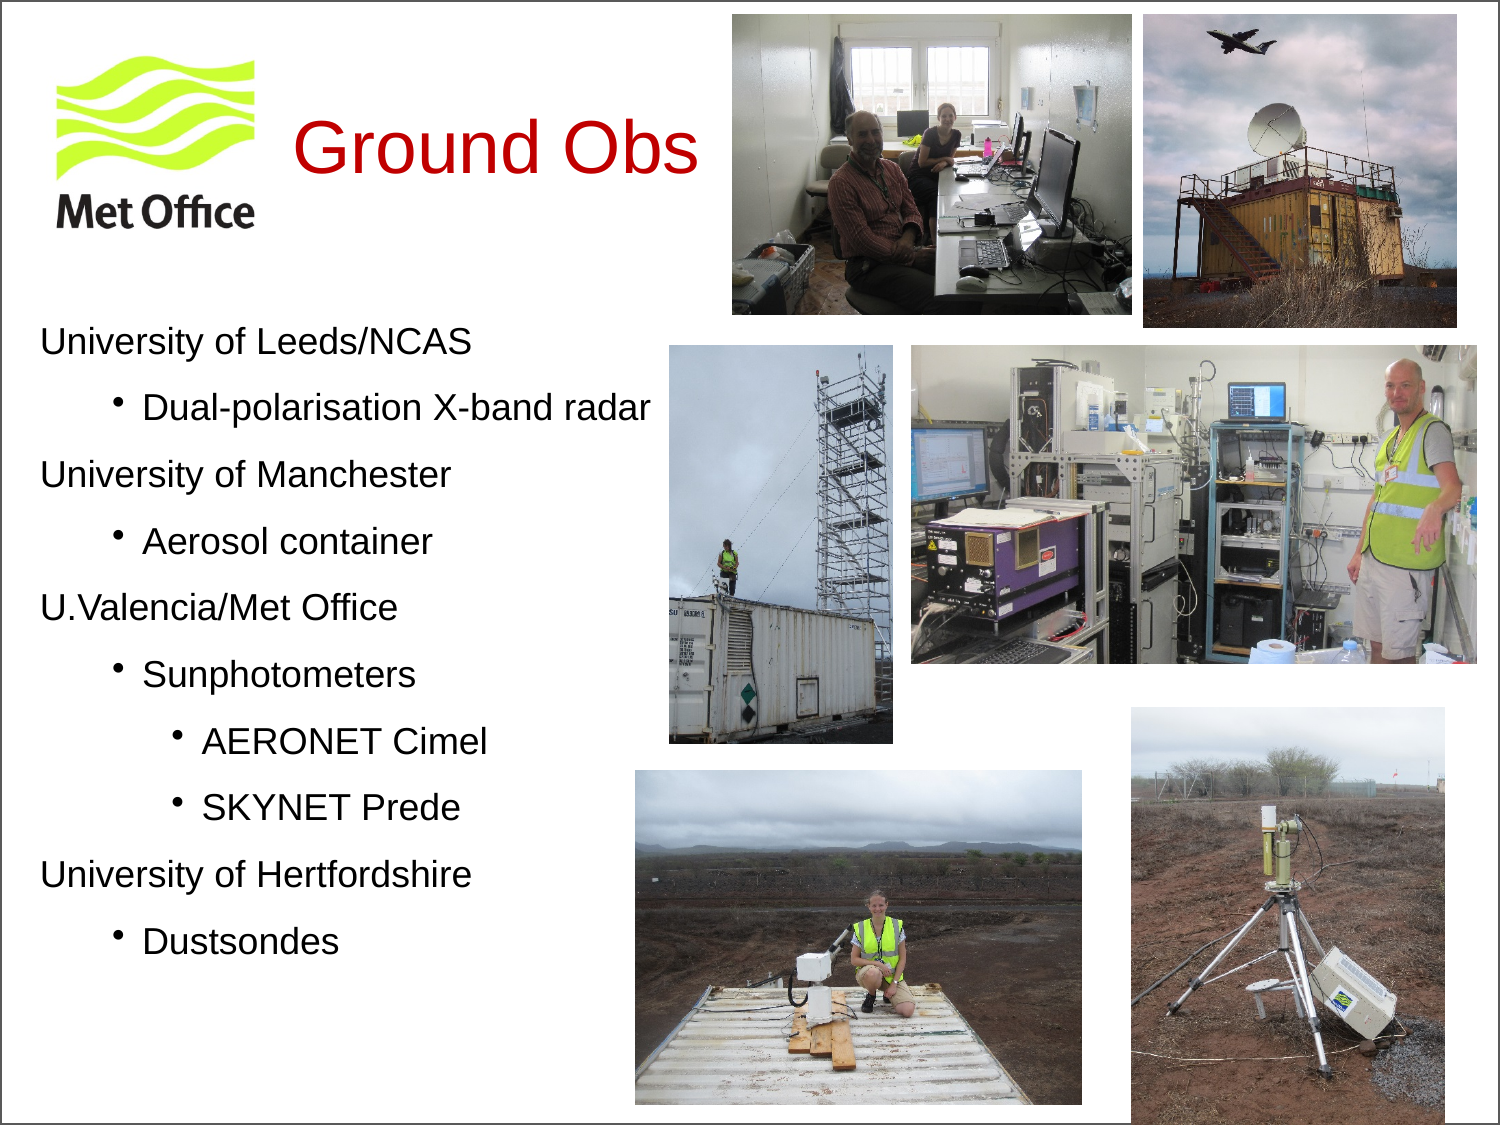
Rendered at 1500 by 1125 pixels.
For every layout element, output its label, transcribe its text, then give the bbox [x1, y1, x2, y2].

picture [1143, 14, 1457, 328]
picture [1131, 707, 1445, 1125]
picture [24, 21, 287, 262]
text_box University of Leeds/NCAS Dual-polarisation X-band radar University of Manchester Aerosol container U.Valencia/Met Office Sunphotometers AERONET Cimel SKYNET Prede University of Hertfordshire Dustsondes [24, 314, 673, 1055]
title Ground Obs [277, 42, 726, 197]
picture [635, 770, 1082, 1105]
picture [668, 345, 893, 744]
picture [911, 345, 1477, 664]
picture [731, 14, 1132, 315]
